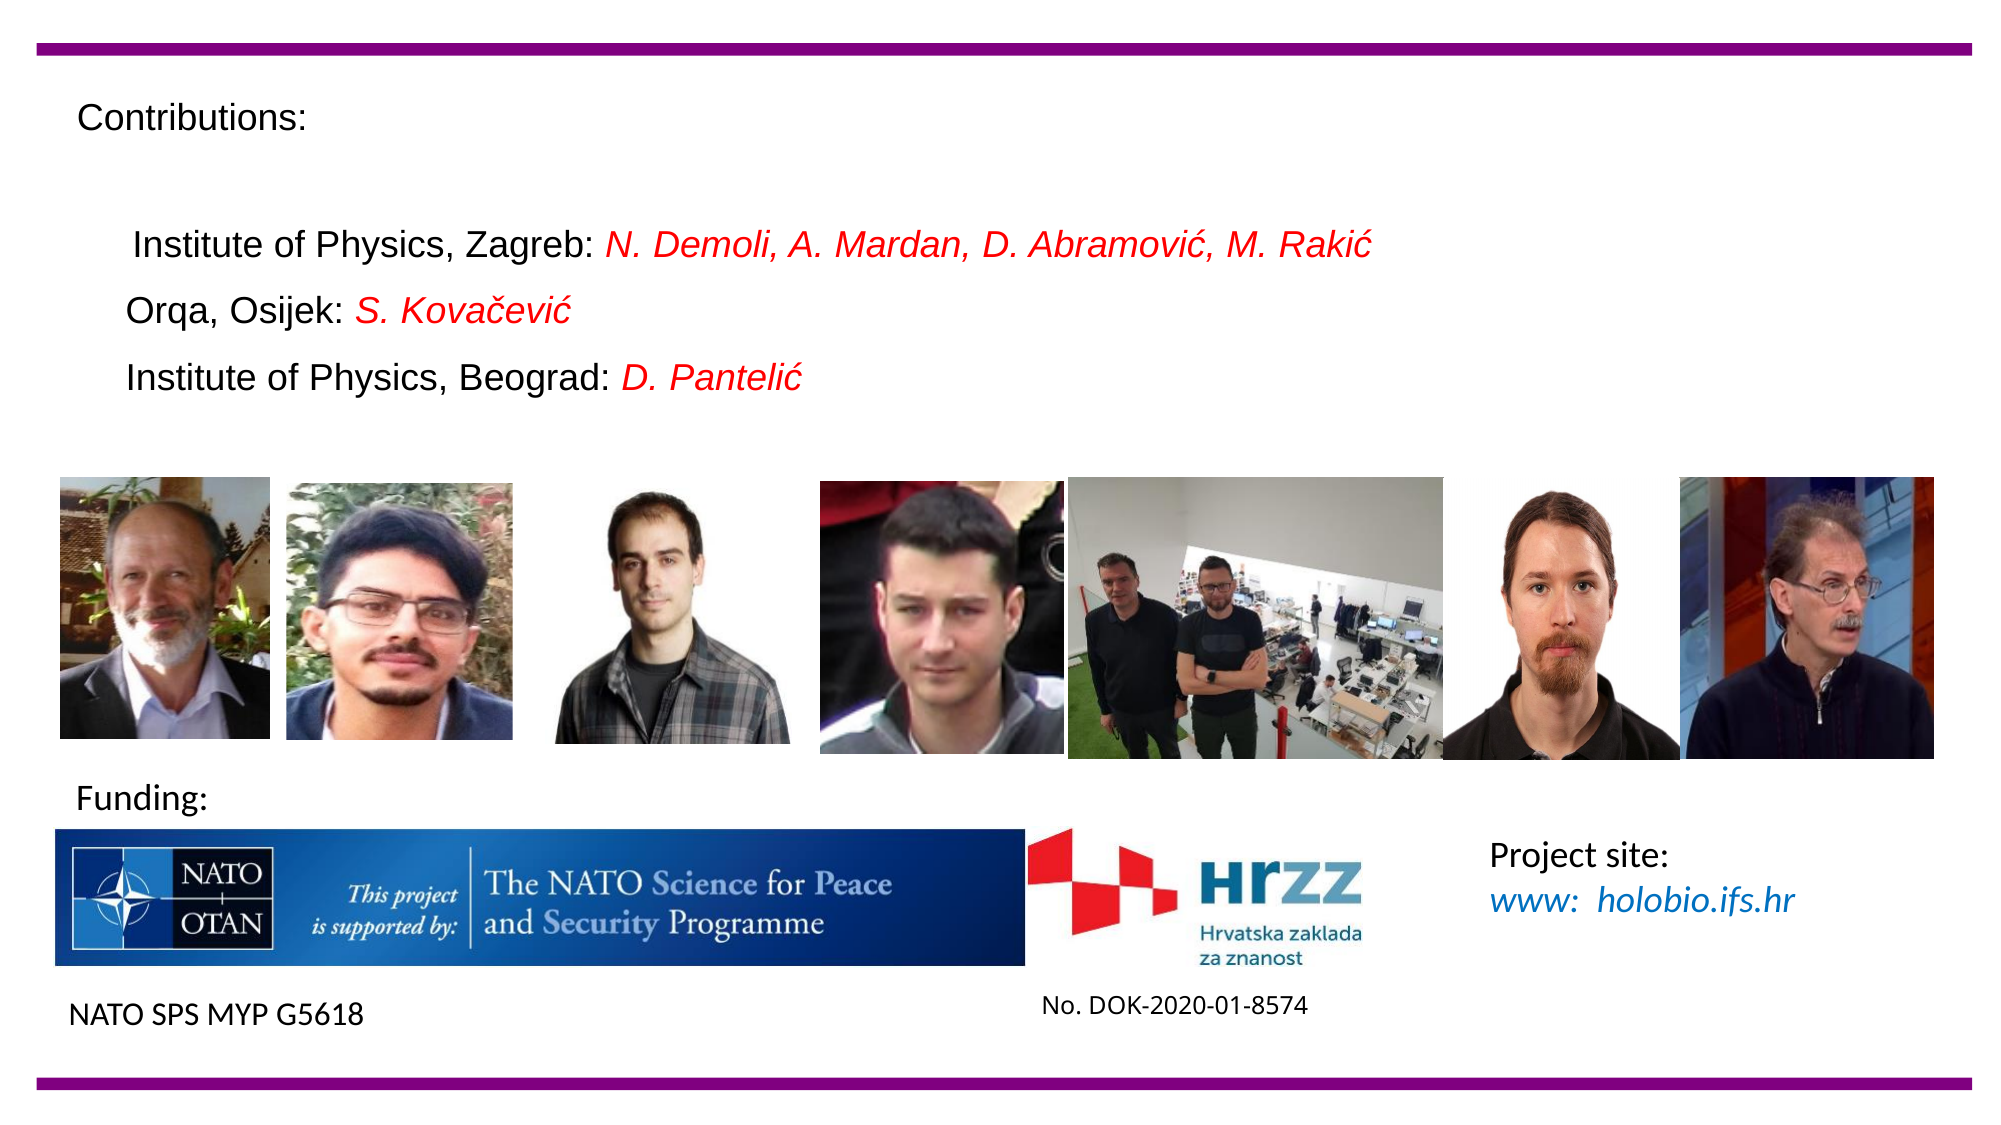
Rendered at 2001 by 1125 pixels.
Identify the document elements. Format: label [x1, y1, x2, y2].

picture [1068, 477, 1934, 760]
text_box [36, 49, 1973, 1084]
picture [819, 481, 1064, 754]
picture [53, 826, 1363, 968]
picture [286, 483, 513, 740]
picture [545, 472, 792, 744]
picture [60, 477, 270, 740]
